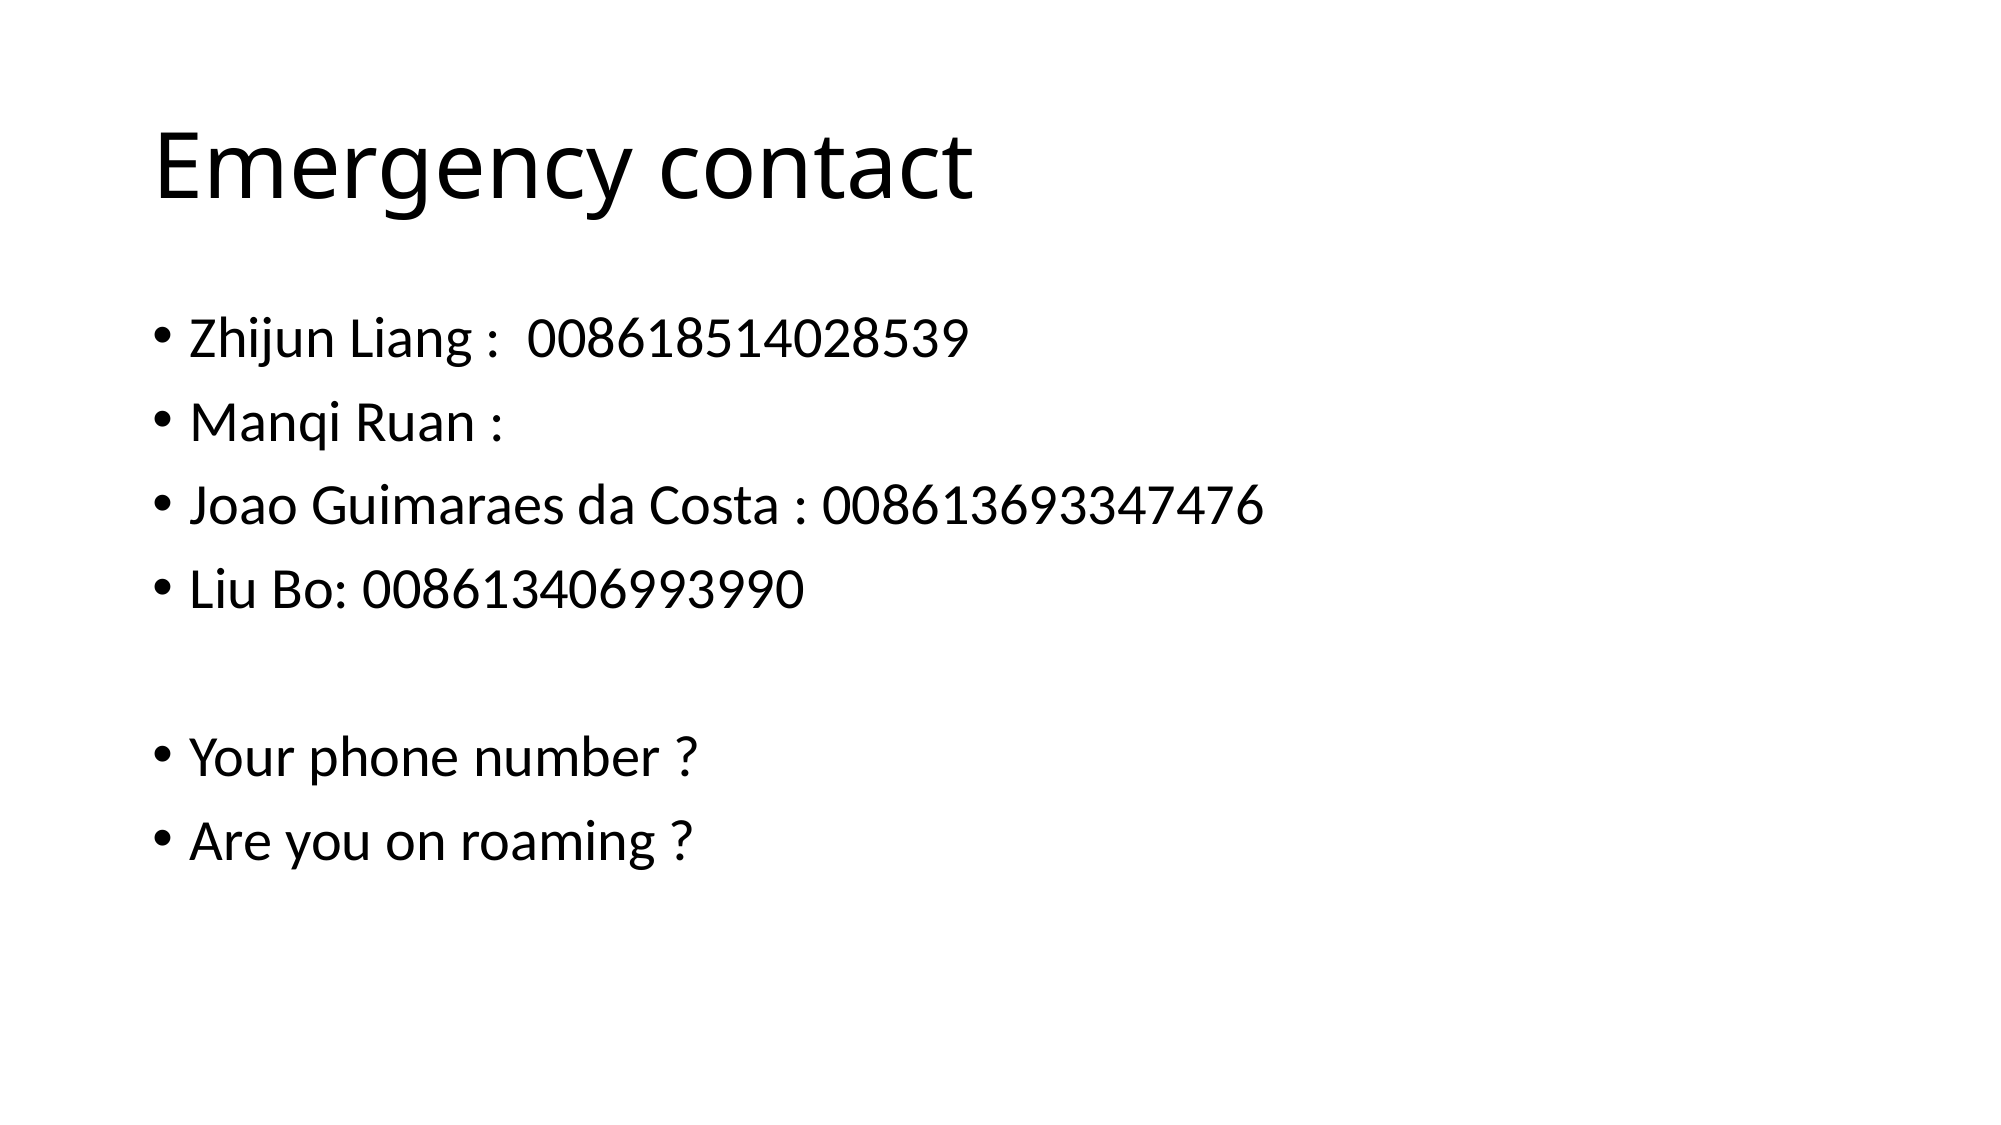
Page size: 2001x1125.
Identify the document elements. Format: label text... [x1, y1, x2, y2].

list Zhijun Liang : 008618514028539 Manqi Ruan : Joao Guimaraes da Costa : 008613693347476 Liu Bo: 008613406993990 Your phone number ? Are you on roaming ? [137, 299, 1863, 1014]
title Emergency contact [137, 59, 1863, 278]
